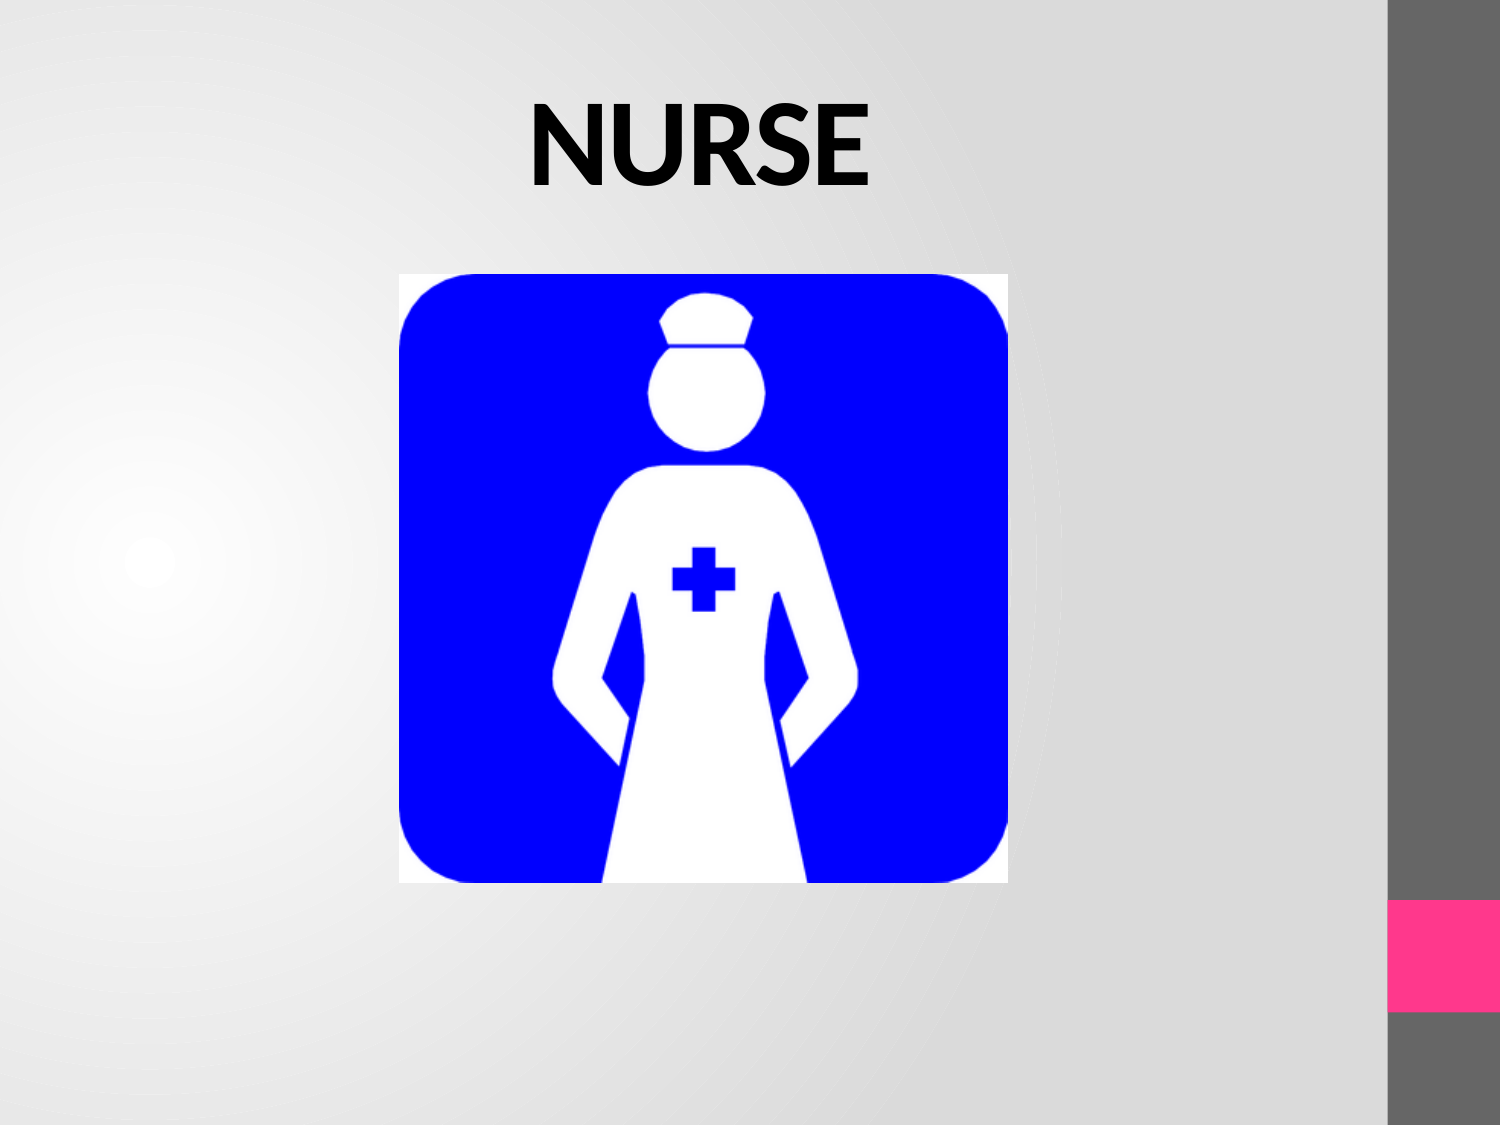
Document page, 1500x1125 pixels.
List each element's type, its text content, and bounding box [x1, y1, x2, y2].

title NURSE [75, 45, 1325, 375]
picture [399, 274, 1009, 884]
